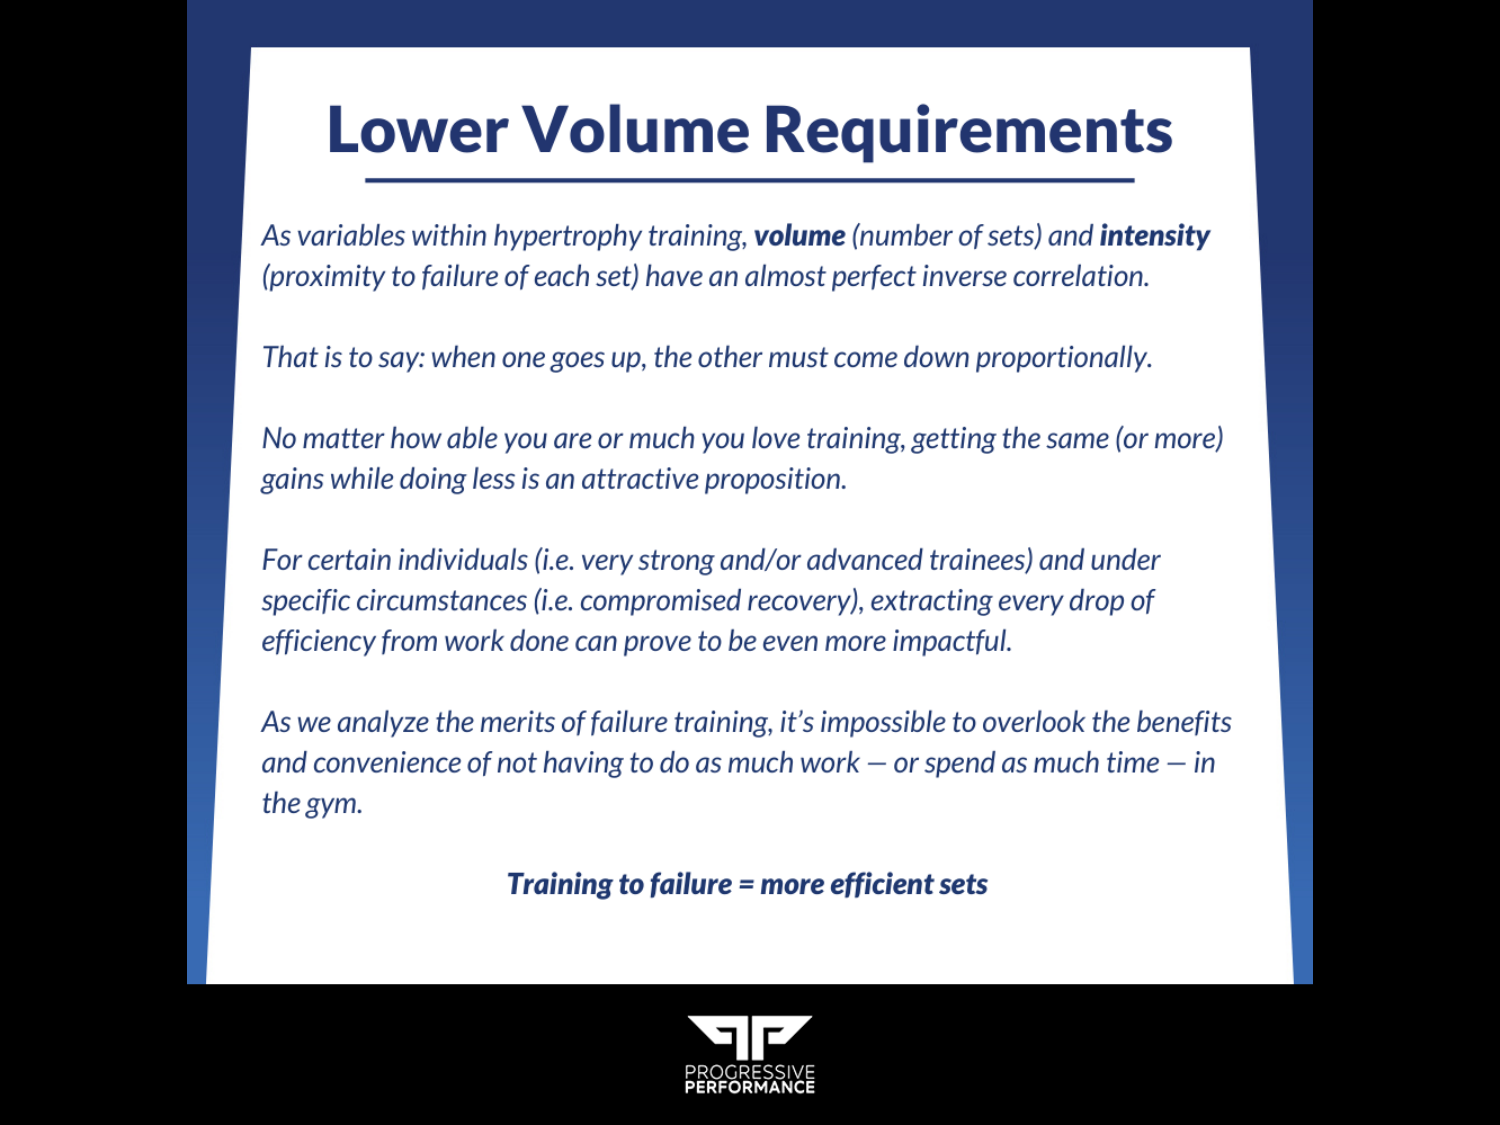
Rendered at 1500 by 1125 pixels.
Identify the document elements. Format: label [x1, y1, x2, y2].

picture [186, 0, 1313, 1125]
